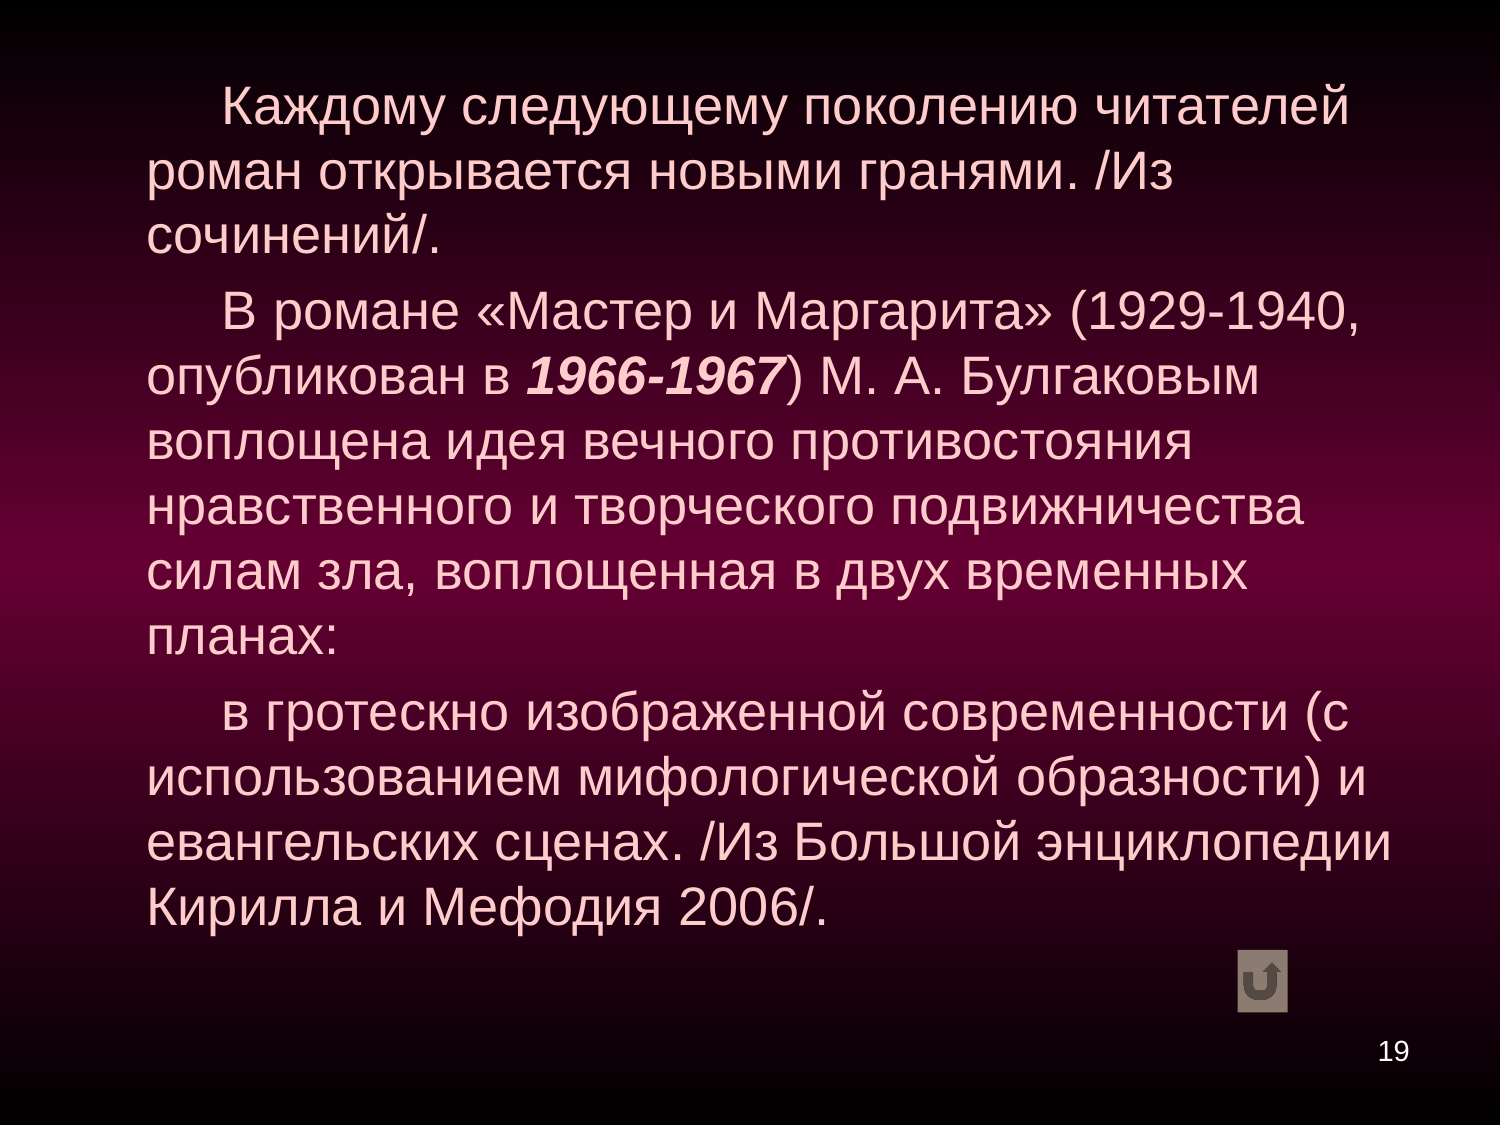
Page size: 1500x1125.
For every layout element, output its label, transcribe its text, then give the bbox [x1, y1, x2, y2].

list Каждому следующему поколению читателей роман открывается новыми гранями. /Из сочинений/. В романе «Мастер и Маргарита» (1929-1940, опубликован в 1966-1967) М. А. Булгаковым воплощена идея вечного противостояния нравственного и творческого подвижничества силам зла, воплощенная в двух временных планах: в гротескно изображенной современности (с использованием мифологической образности) и евангельских сценах. /Из Большой энциклопедии Кирилла и Мефодия 2006/. [74, 62, 1426, 926]
text_box [1237, 949, 1288, 1013]
slide_number 19 [1074, 1024, 1426, 1103]
